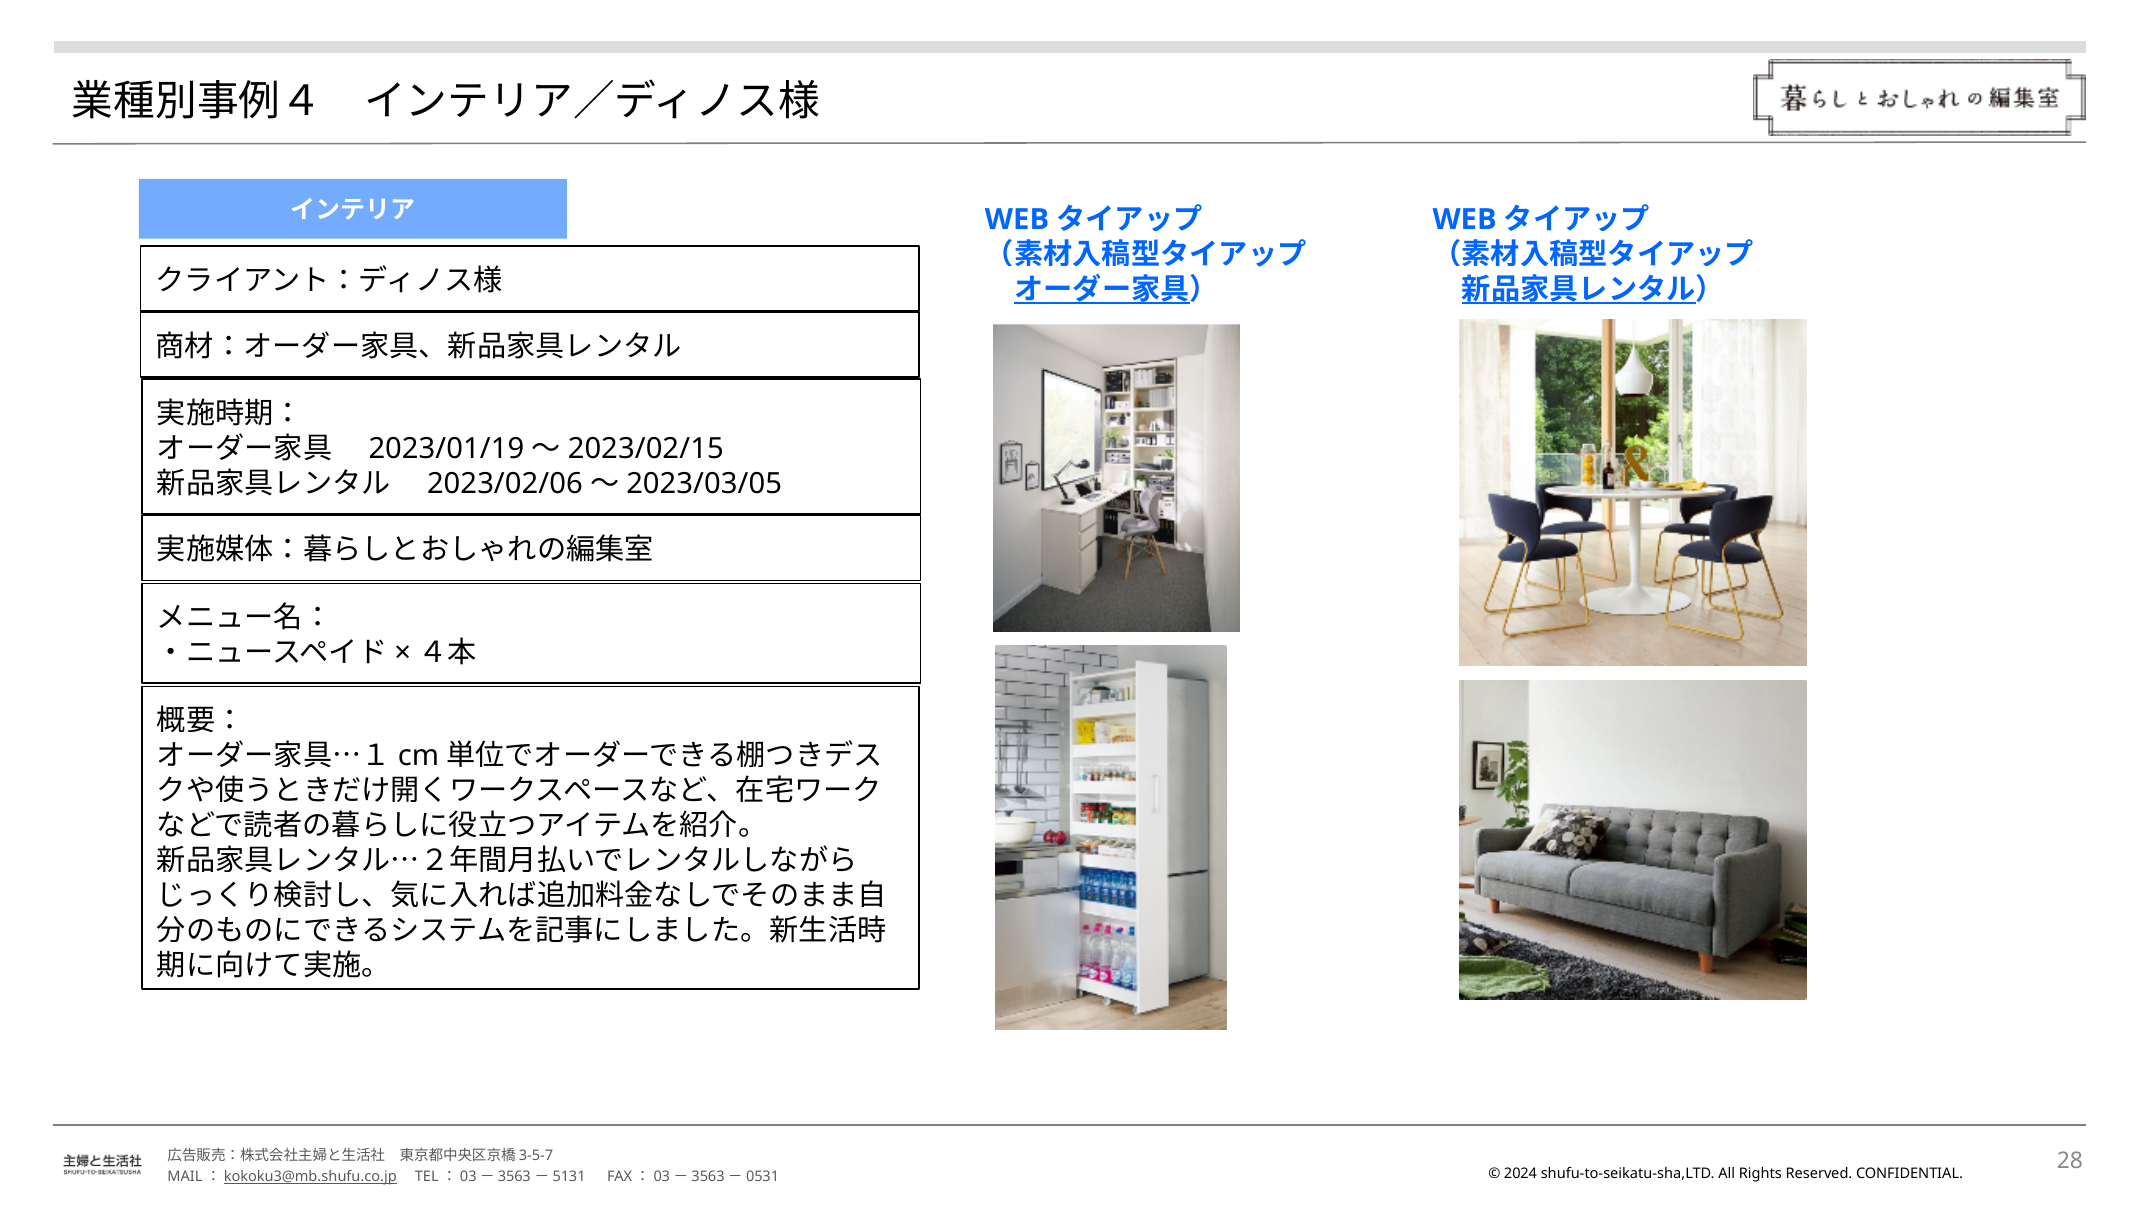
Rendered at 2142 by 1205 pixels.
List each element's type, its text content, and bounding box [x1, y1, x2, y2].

picture [1459, 319, 1807, 667]
slide_number ‹#› [2011, 1141, 2084, 1181]
text_box 概要： オーダー家具…１cm単位でオーダーできる棚つきデスクや使うときだけ開くワークスペースなど、在宅ワークなどで読者の暮らしに役立つアイテムを紹介。 新品家具レンタル…２年間月払いでレンタルしながらじっくり検討し、気に入れば追加料金なしでそのまま自分のものにできるシステムを記事にしました。新生活時期に向けて実施。 [141, 686, 920, 990]
text_box WEBタイアップ （素材入稿型タイアップ オーダー家具） [970, 192, 1367, 321]
picture [995, 645, 1227, 1031]
title 業種別事例４ インテリア／ディノス様 [54, 61, 1749, 136]
text_box © 2024 shufu-to-seikatu-sha,LTD. All Rights Reserved. CONFIDENTIAL. [1473, 1156, 2055, 1205]
picture [52, 1134, 153, 1195]
text_box メニュー名： ・ニュースペイド×４本 [141, 583, 921, 684]
text_box WEBタイアップ （素材入稿型タイアップ 新品家具レンタル） [1417, 192, 1815, 321]
text_box 実施媒体：暮らしとおしゃれの編集室 [141, 515, 921, 581]
picture [1752, 59, 2087, 137]
text_box クライアント：ディノス様 [140, 245, 920, 311]
picture [993, 323, 1240, 632]
picture [1459, 680, 1807, 1000]
text_box インテリア [138, 178, 567, 239]
text_box 商材：オーダー家具、新品家具レンタル [140, 312, 920, 378]
text_box 実施時期： オーダー家具 2023/01/19〜2023/02/15 新品家具レンタル 2023/02/06〜2023/03/05 [141, 379, 921, 515]
